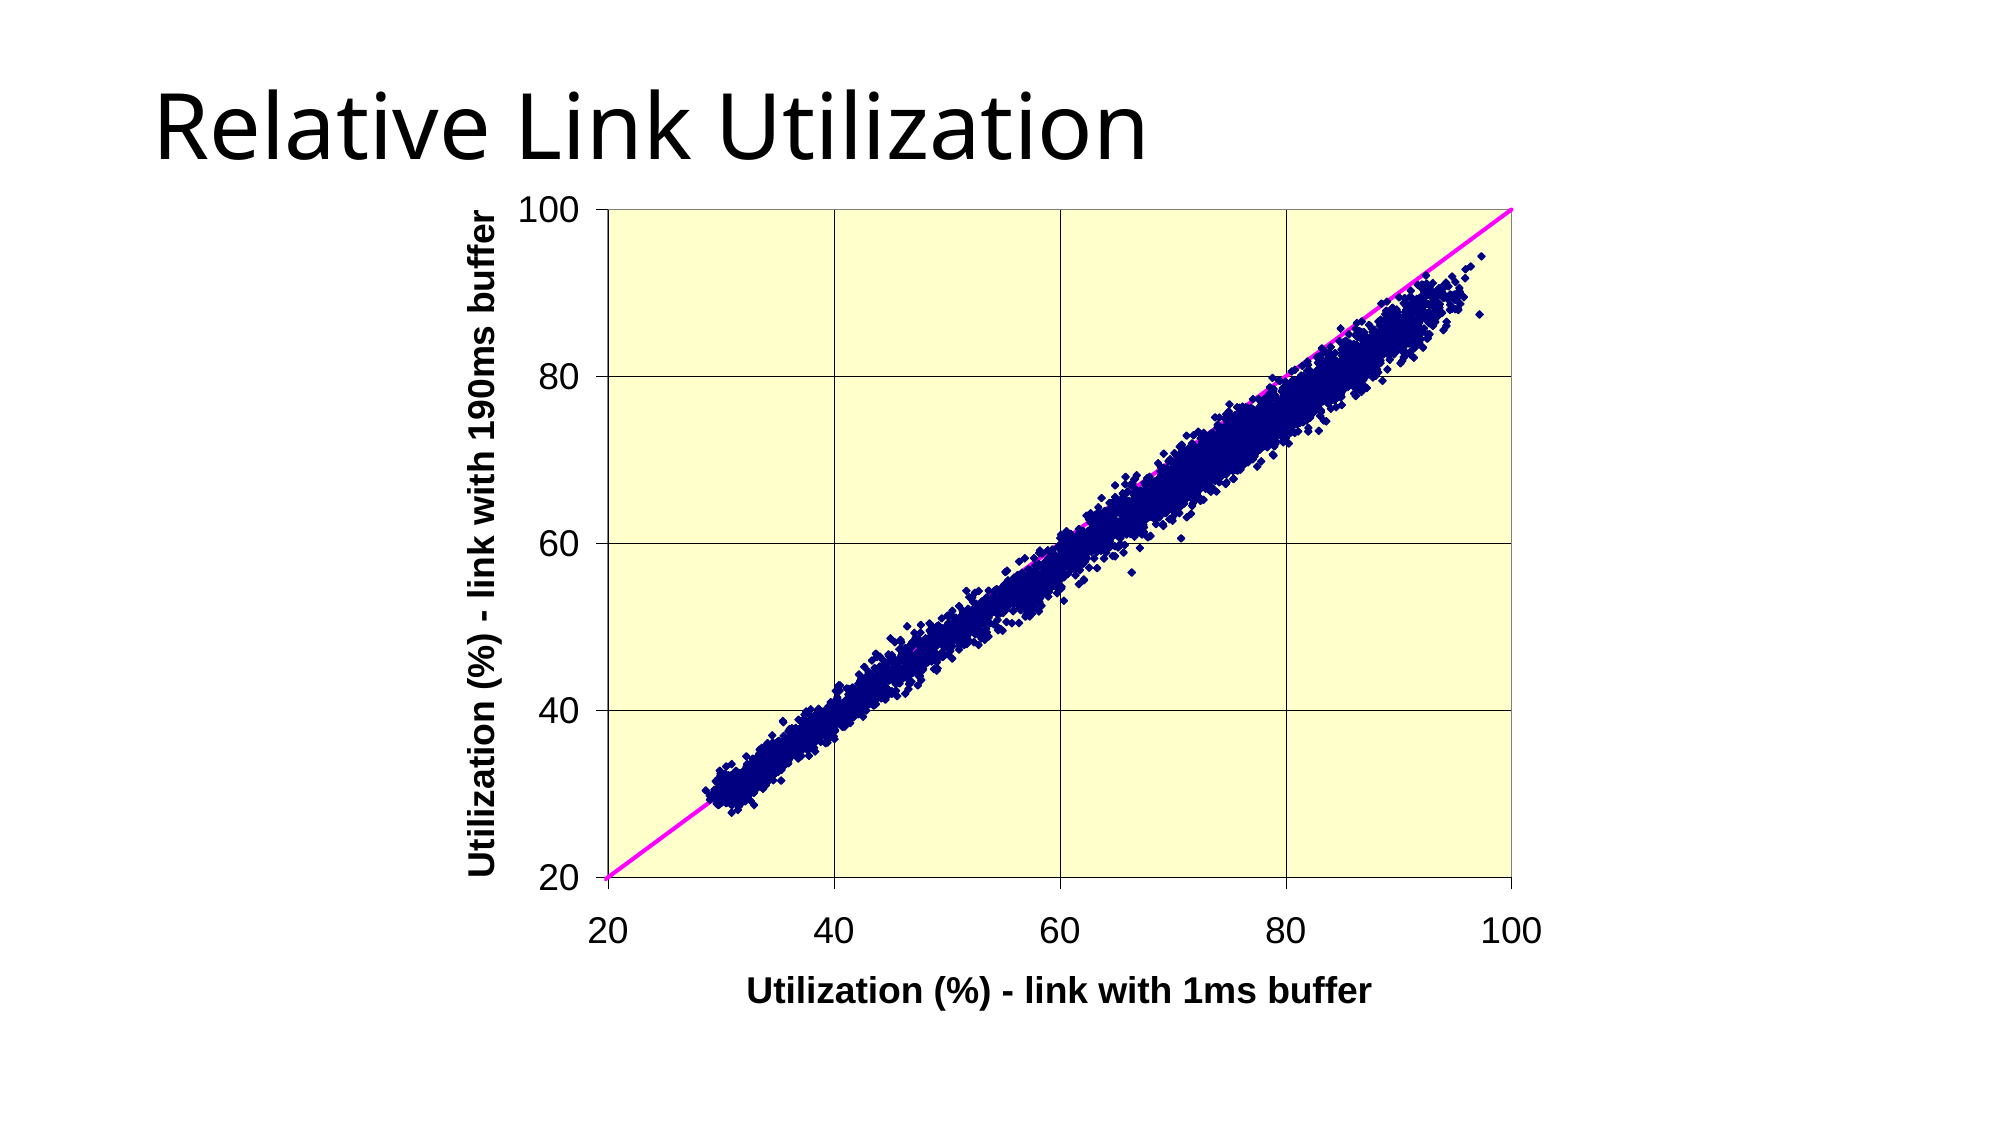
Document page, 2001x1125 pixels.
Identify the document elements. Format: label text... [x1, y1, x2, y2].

title Relative Link Utilization [137, 21, 1863, 239]
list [435, 162, 1565, 1038]
